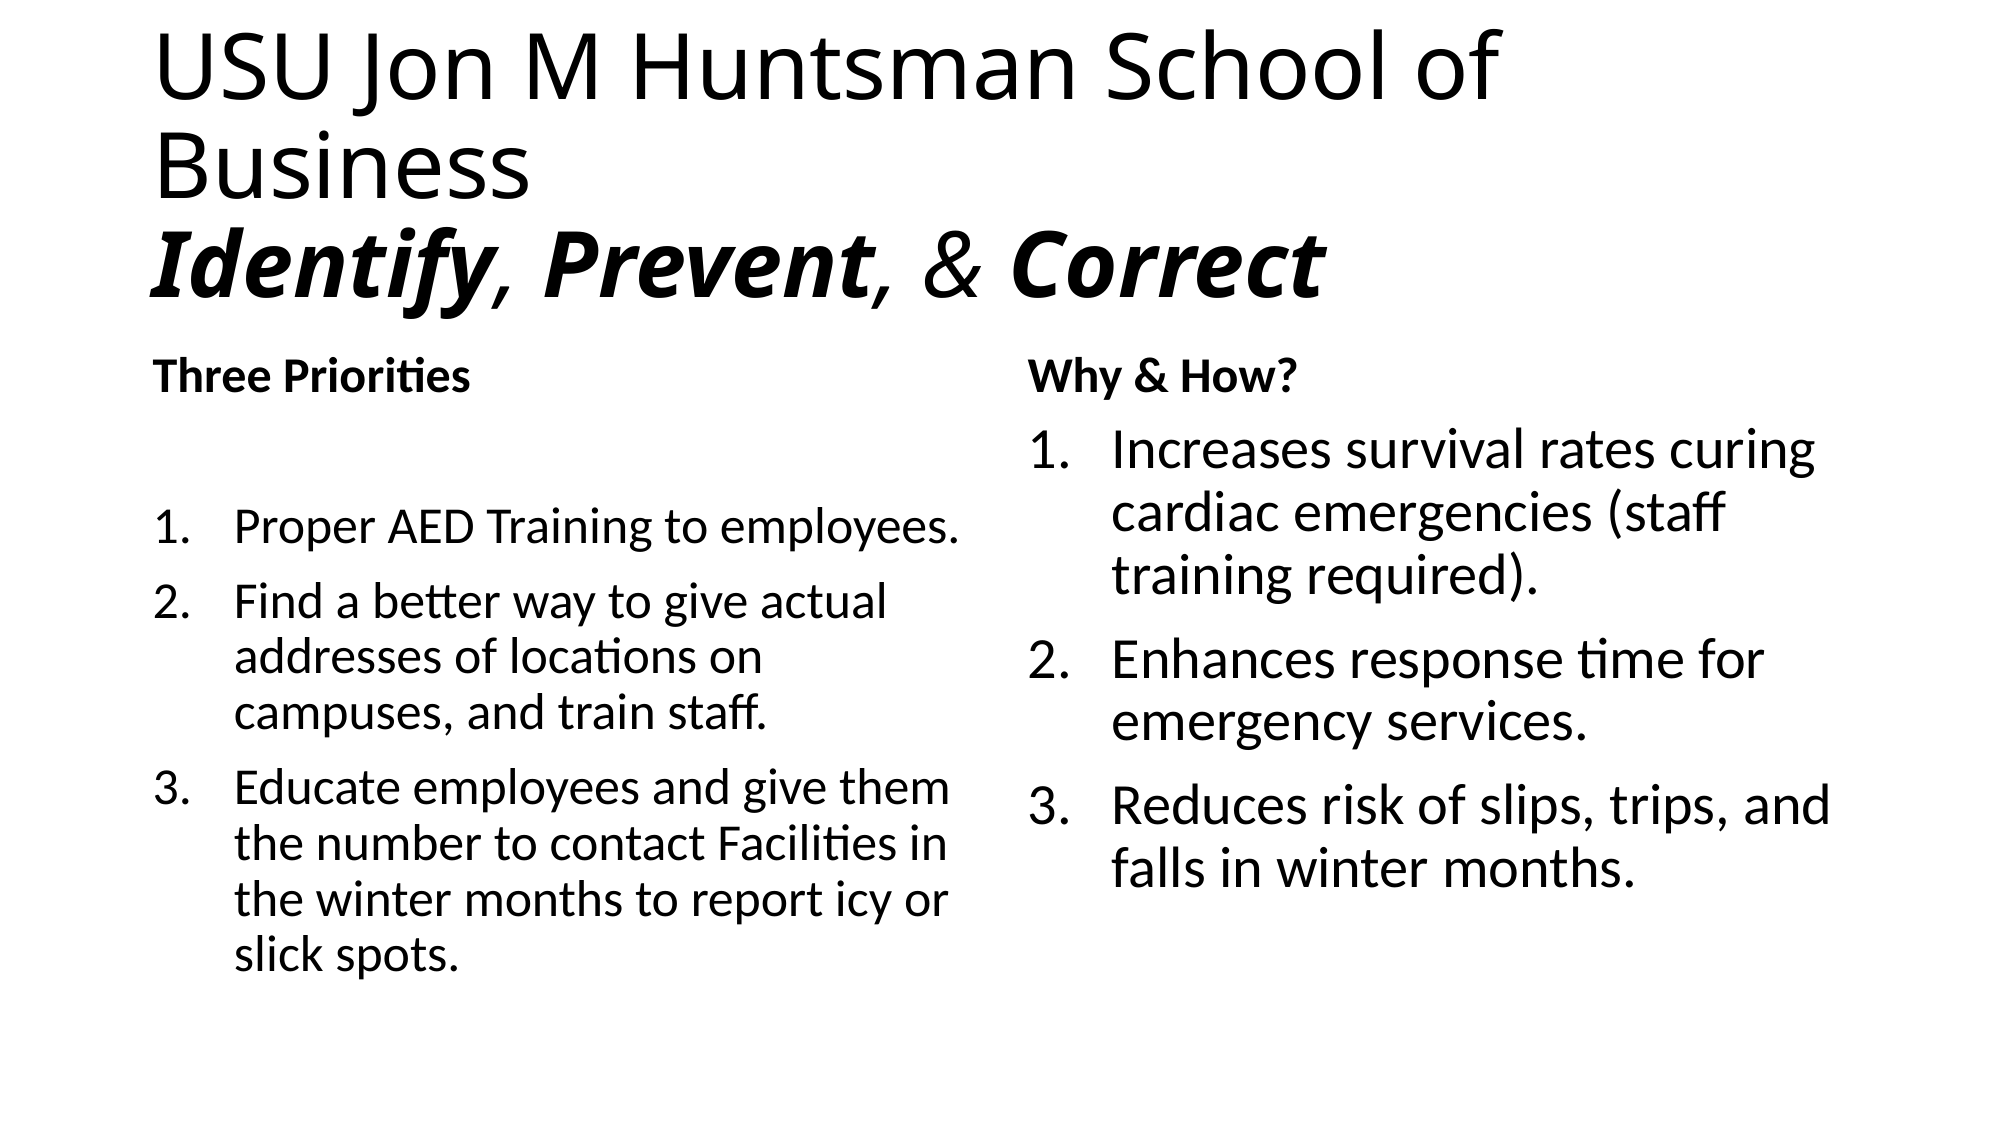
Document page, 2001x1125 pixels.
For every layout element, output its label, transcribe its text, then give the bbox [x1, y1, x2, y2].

list Increases survival rates curing cardiac emergencies (staff training required). Enhances response time for emergency services. Reduces risk of slips, trips, and falls in winter months. [1012, 410, 1863, 1016]
list Why & How? [1012, 275, 1863, 410]
list Three Priorities [137, 275, 984, 410]
list Proper AED Training to employees. Find a better way to give actual addresses of locations on campuses, and train staff. Educate employees and give them the number to contact Facilities in the winter months to report icy or slick spots. [137, 410, 984, 1016]
title USU Jon M Huntsman School of Business Identify, Prevent, & Correct [137, 59, 1863, 278]
